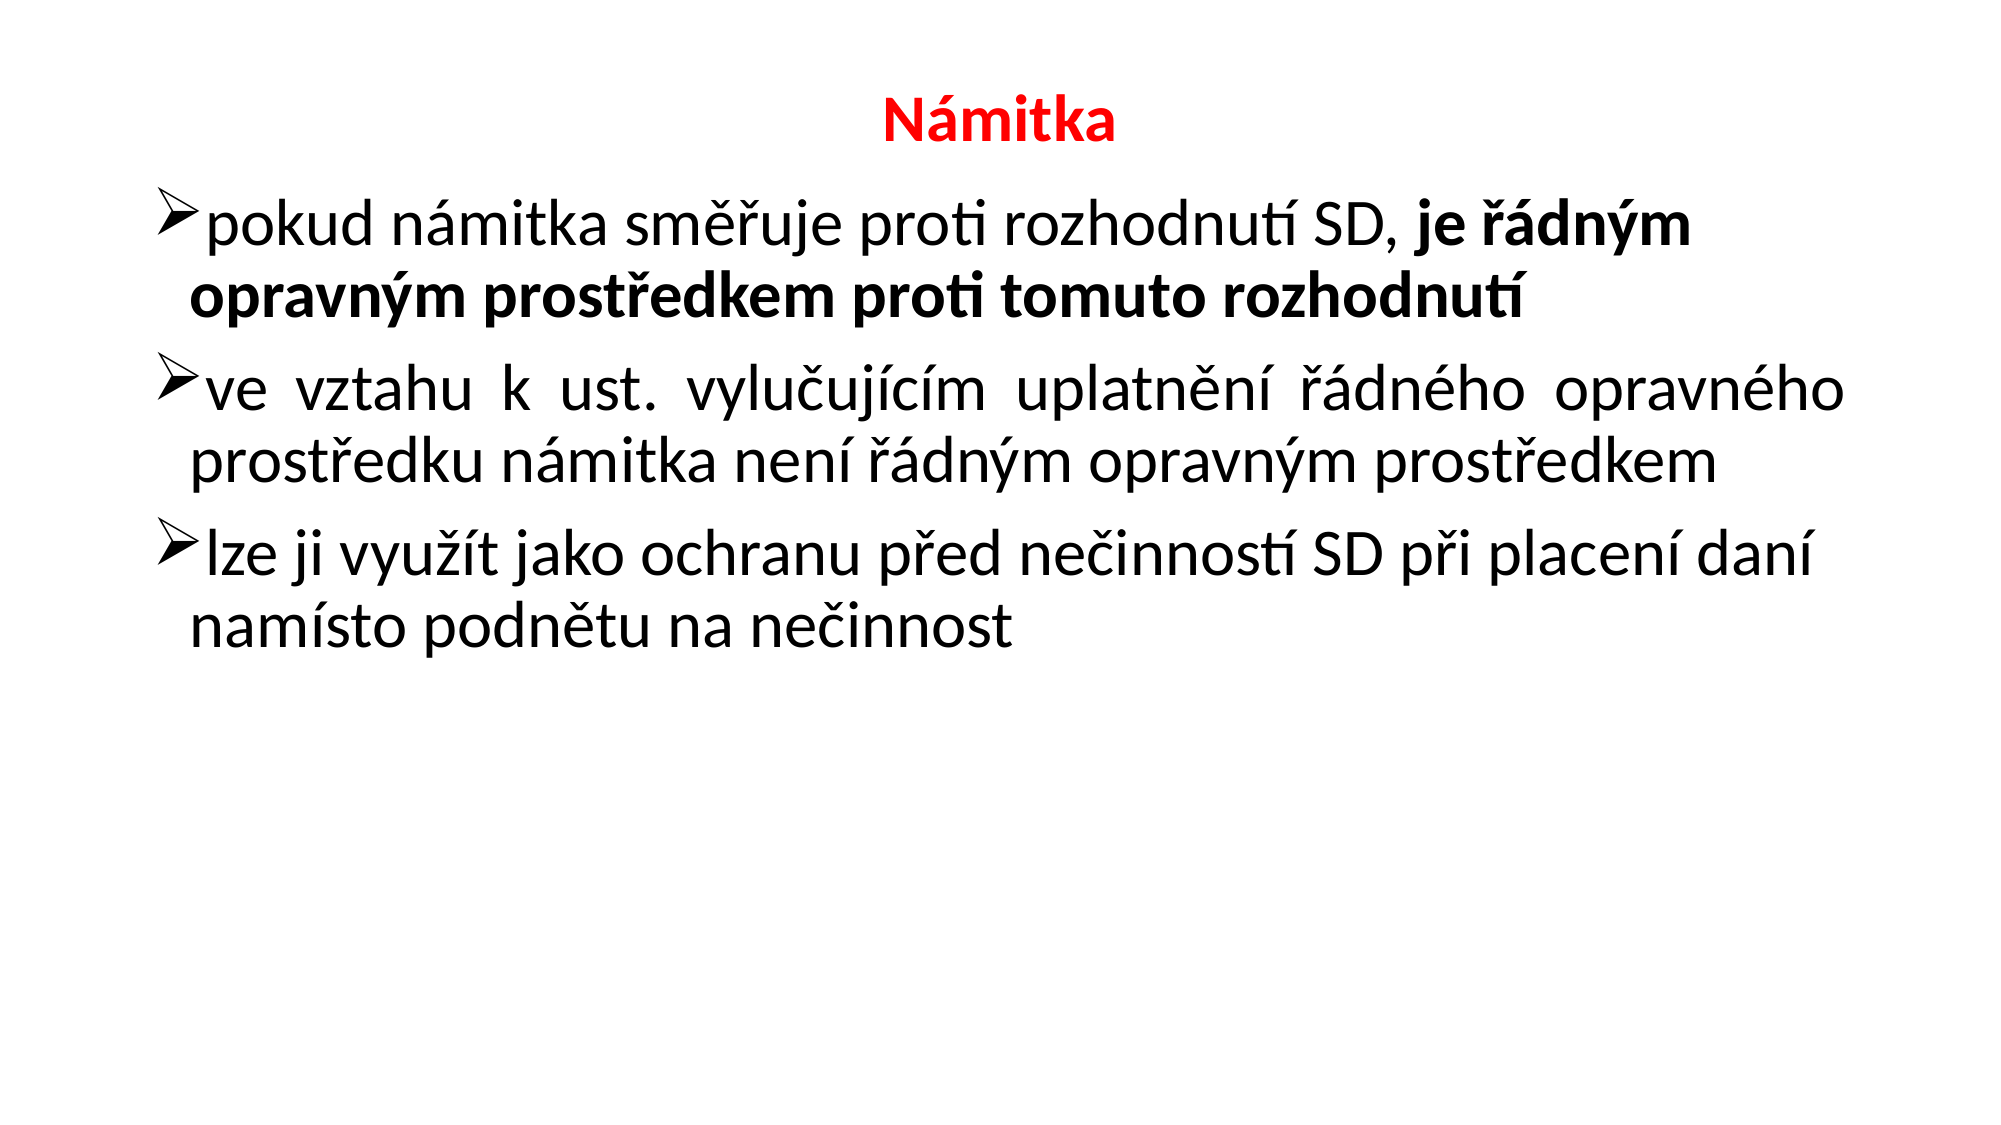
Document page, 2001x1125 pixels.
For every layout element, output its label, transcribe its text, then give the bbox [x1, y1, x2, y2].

list pokud námitka směřuje proti rozhodnutí SD, je řádným opravným prostředkem proti tomuto rozhodnutí ve vztahu k ust. vylučujícím uplatnění řádného opravného prostředku námitka není řádným opravným prostředkem lze ji využít jako ochranu před nečinností SD při placení daní namísto podnětu na nečinnost [137, 180, 1863, 1014]
title Námitka [137, 59, 1863, 180]
